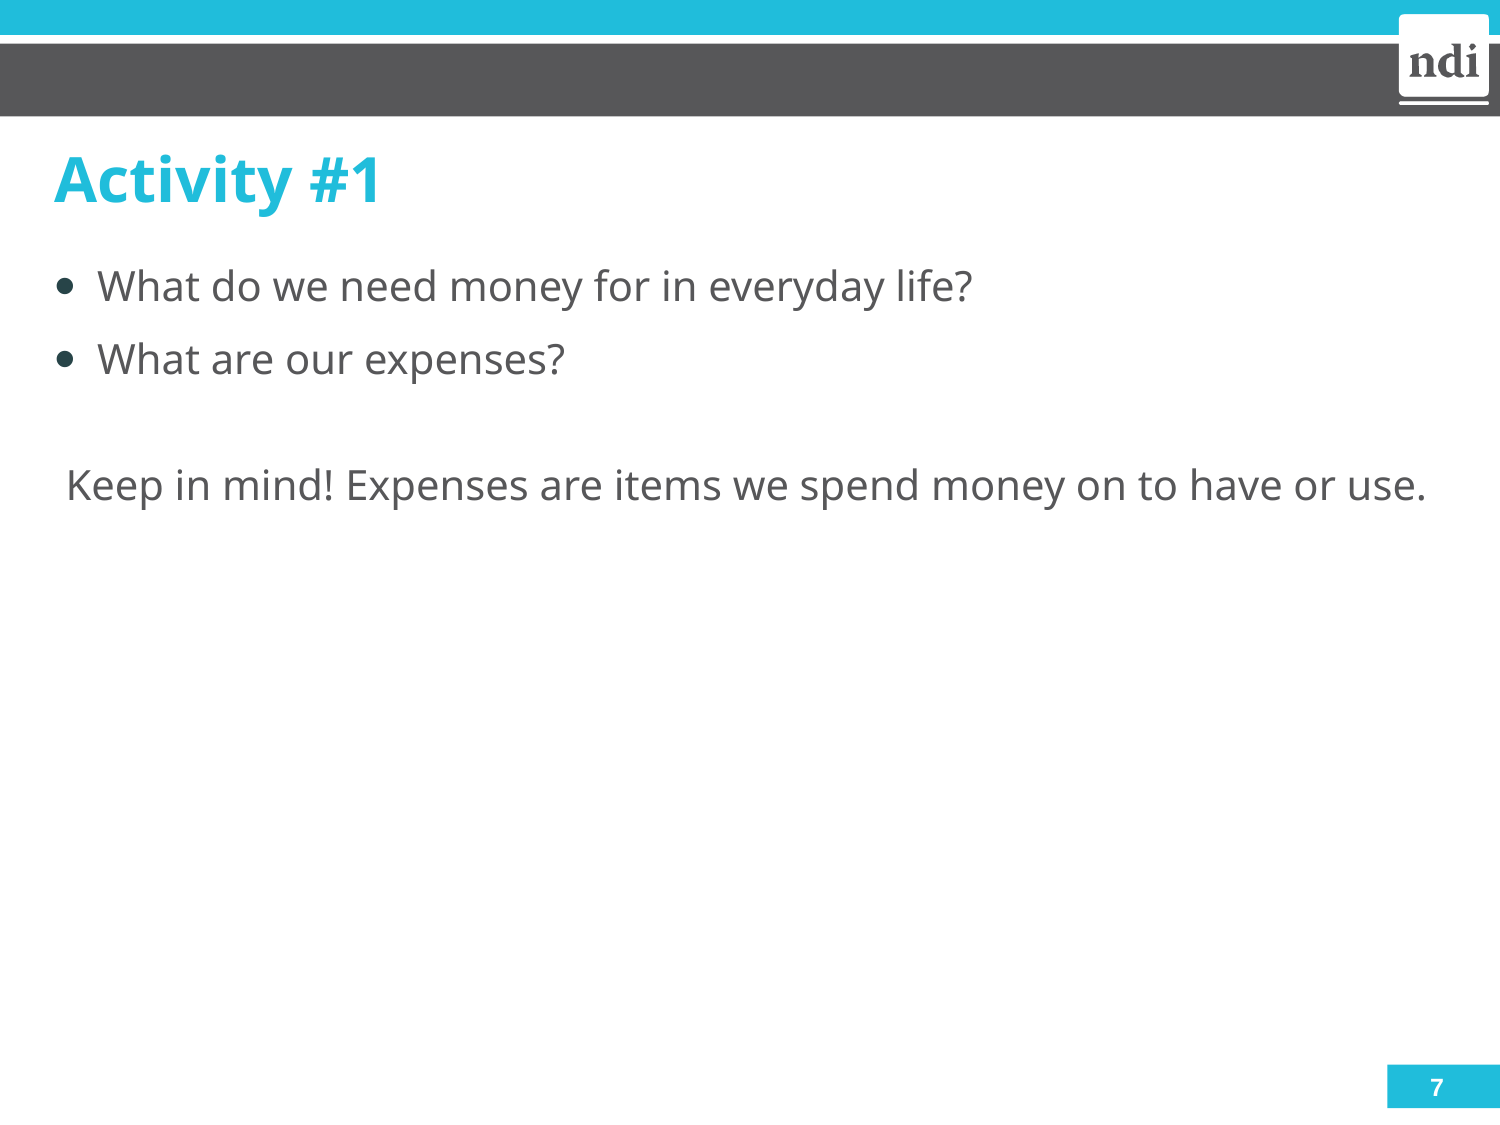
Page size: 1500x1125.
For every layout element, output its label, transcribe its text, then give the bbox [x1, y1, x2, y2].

slide_number 7 [1387, 1064, 1460, 1109]
picture [1387, 8, 1500, 110]
list What do we need money for in everyday life? What are our expenses? Keep in mind! Expenses are items we spend money on to have or use. [39, 257, 1454, 1054]
title Activity #1 [39, 129, 1454, 235]
